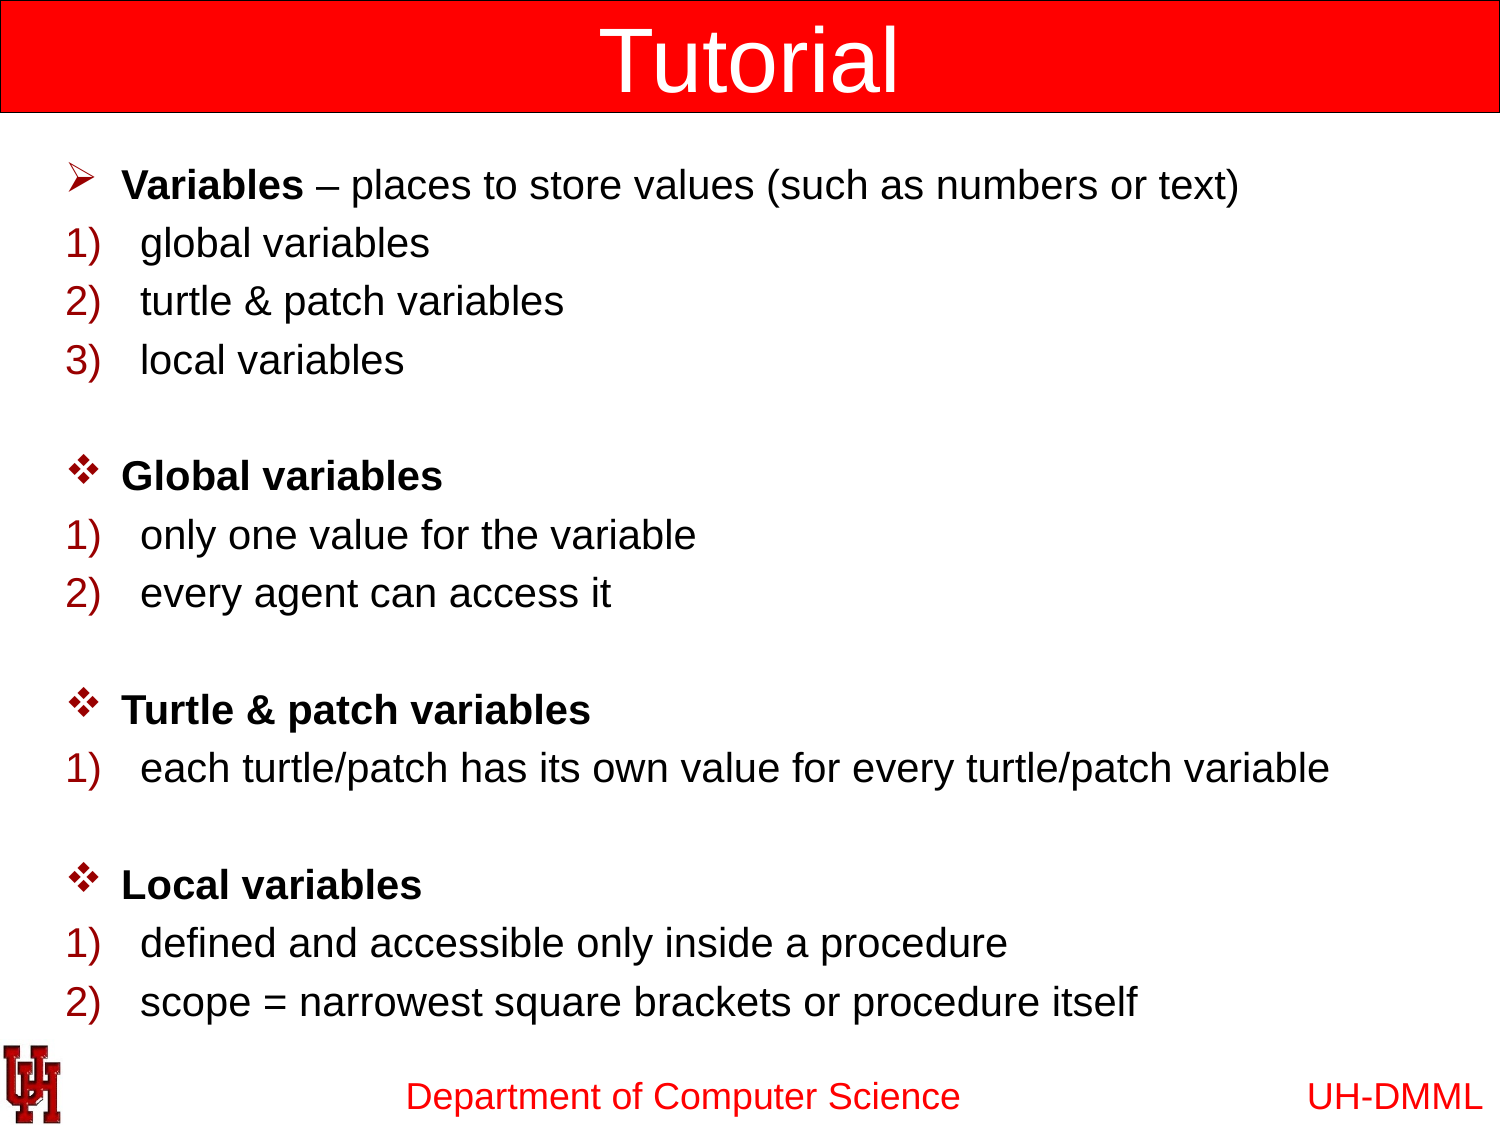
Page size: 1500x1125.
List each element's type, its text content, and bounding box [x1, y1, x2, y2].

text_box UH-DMML [1292, 1064, 1499, 1124]
picture [0, 1039, 63, 1125]
title Tutorial [0, 0, 1500, 113]
list Variables – places to store values (such as numbers or text) global variables turtle & patch variables local variables Global variables only one value for the variable every agent can access it Turtle & patch variables each turtle/patch has its own value for every turtle/patch variable Local variables defined and accessible only inside a procedure scope = narrowest square brackets or procedure itself [50, 149, 1425, 1013]
